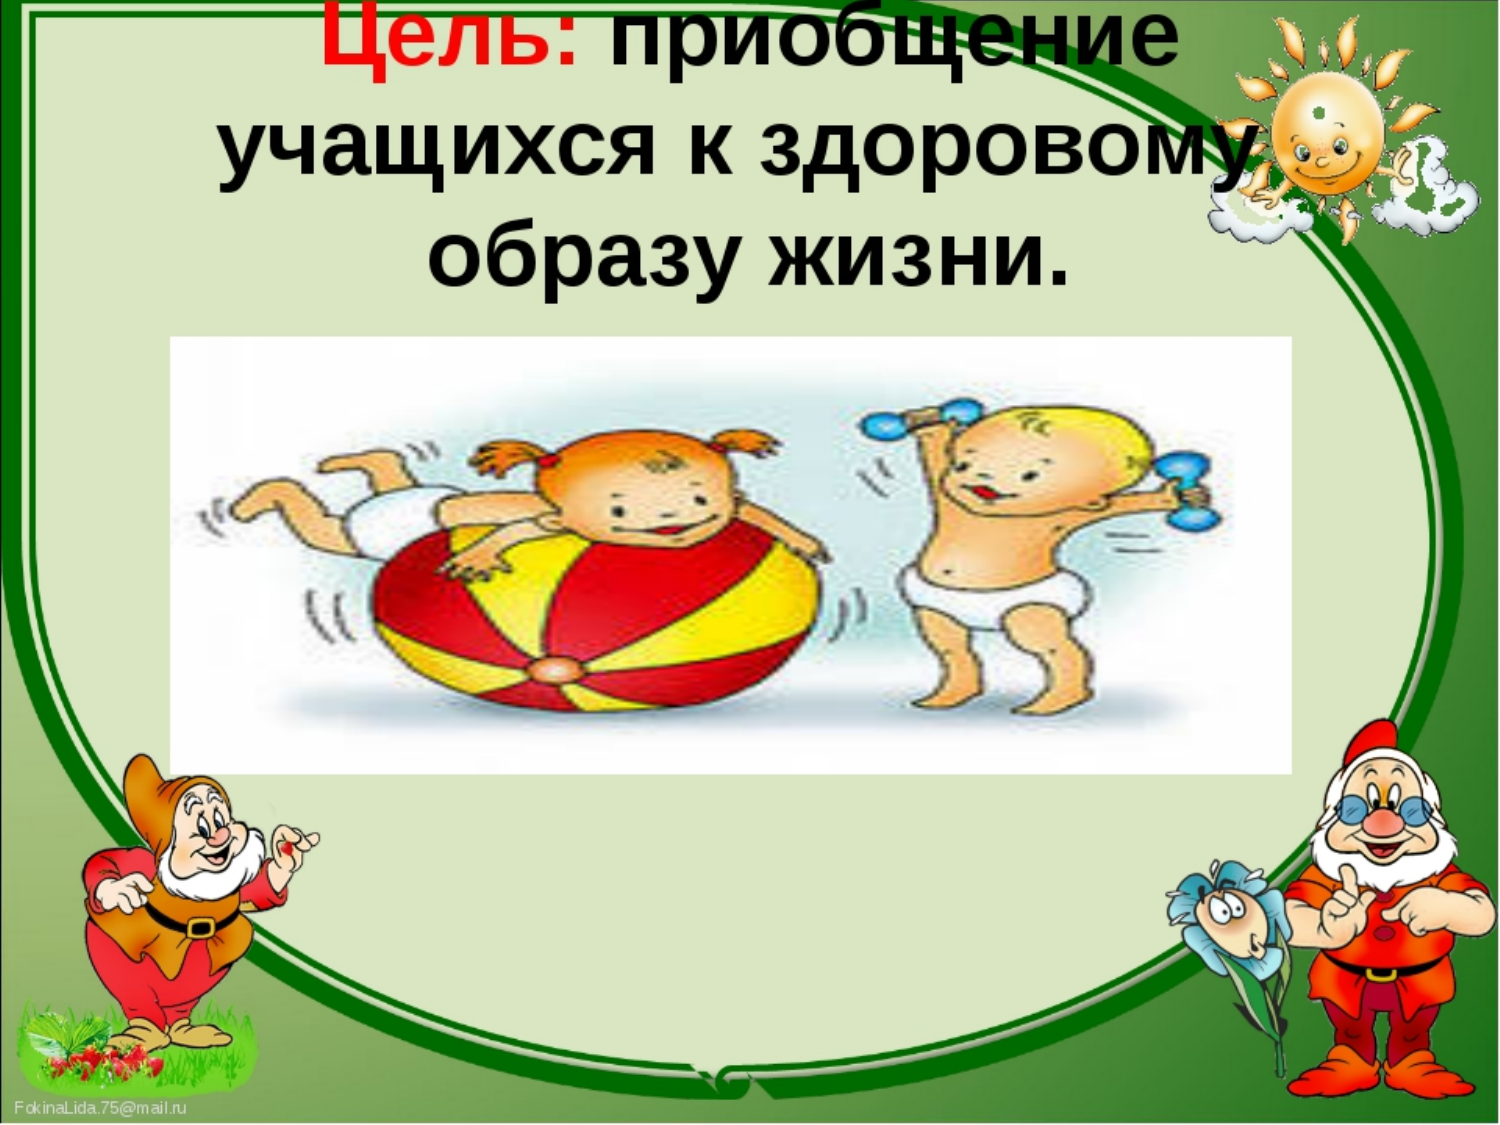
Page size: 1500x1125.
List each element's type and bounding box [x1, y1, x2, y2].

list [0, 0, 1500, 1125]
